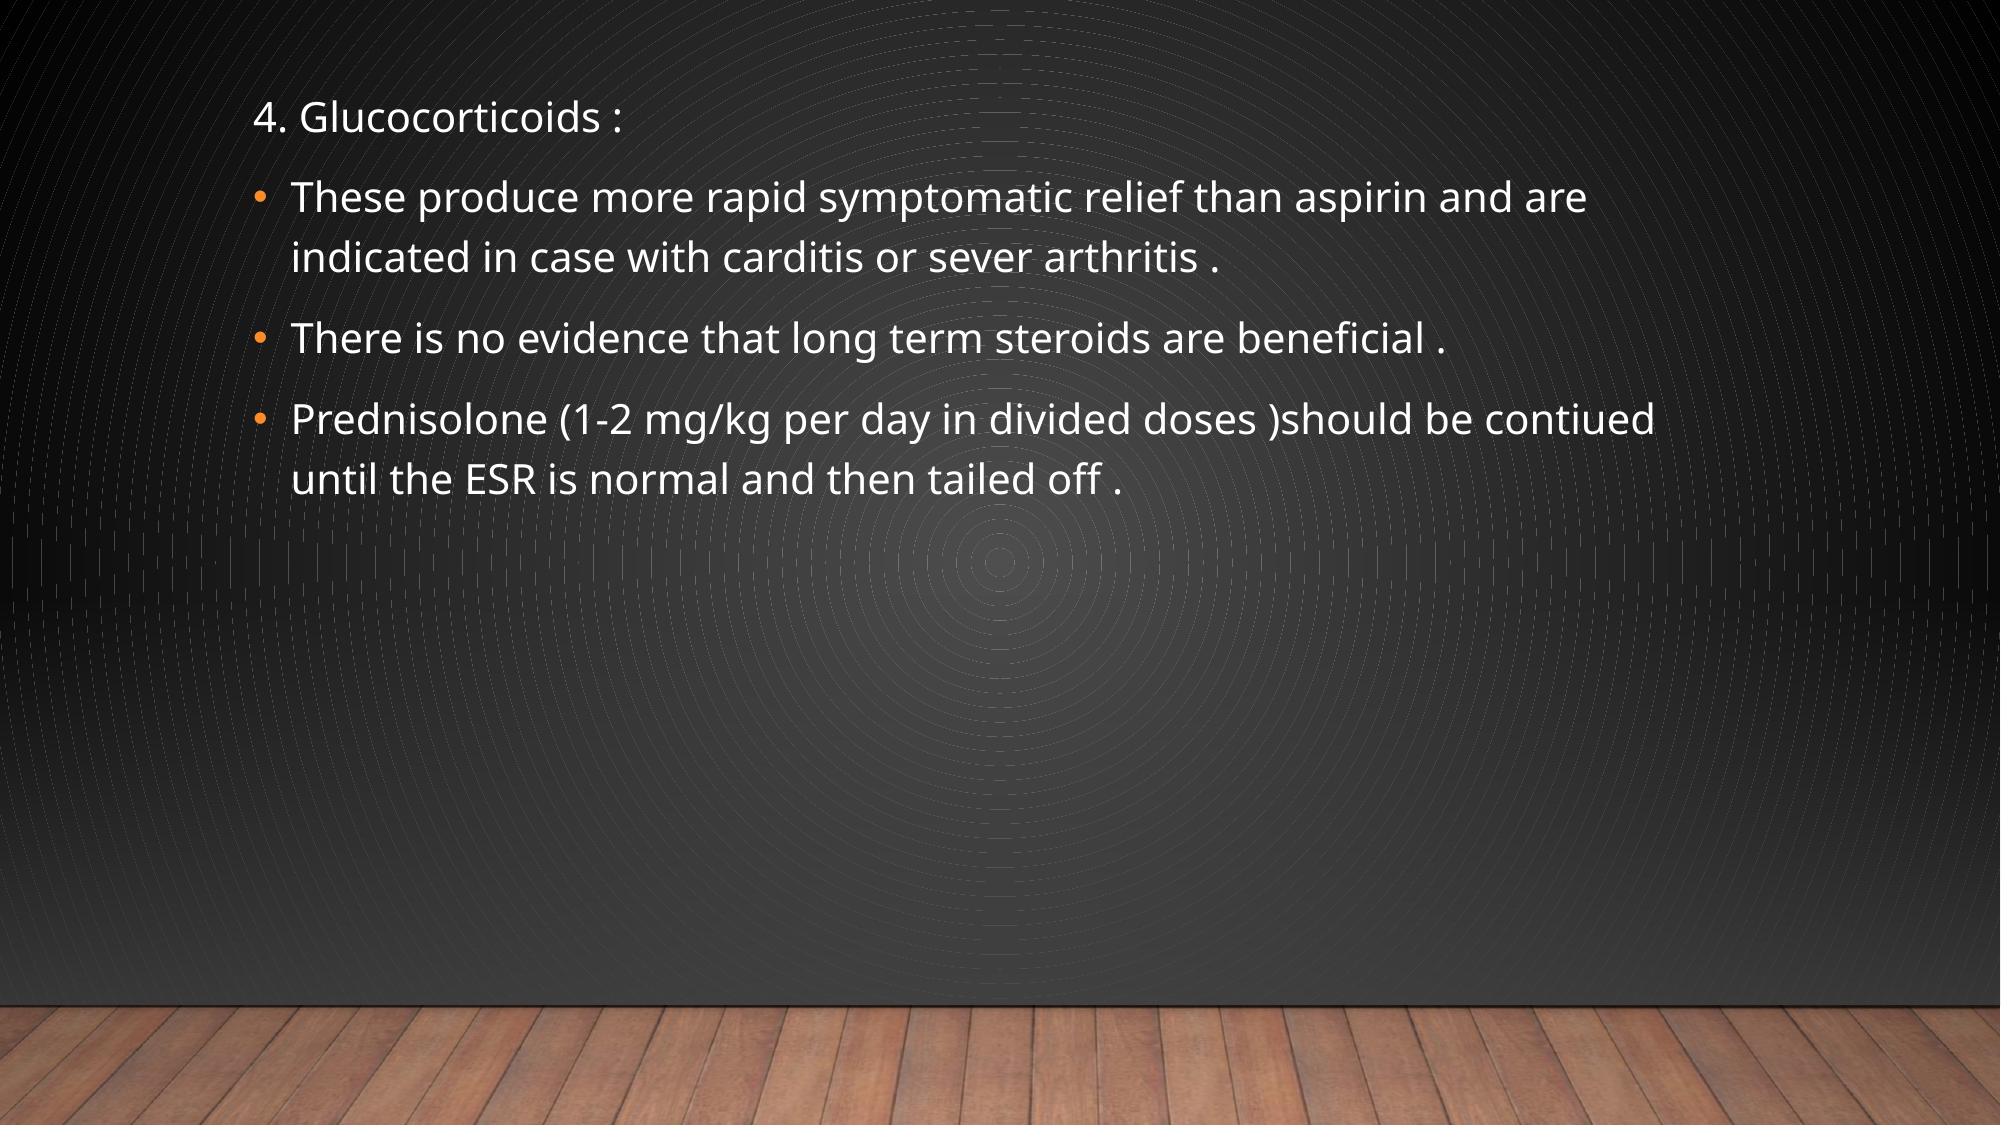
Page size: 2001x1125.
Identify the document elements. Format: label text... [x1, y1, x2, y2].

list 4. Glucocorticoids : These produce more rapid symptomatic relief than aspirin and are indicated in case with carditis or sever arthritis . There is no evidence that long term steroids are beneficial . Prednisolone (1-2 mg/kg per day in divided doses )should be contiued until the ESR is normal and then tailed off . [238, 72, 1763, 897]
picture [0, 1005, 2000, 1125]
